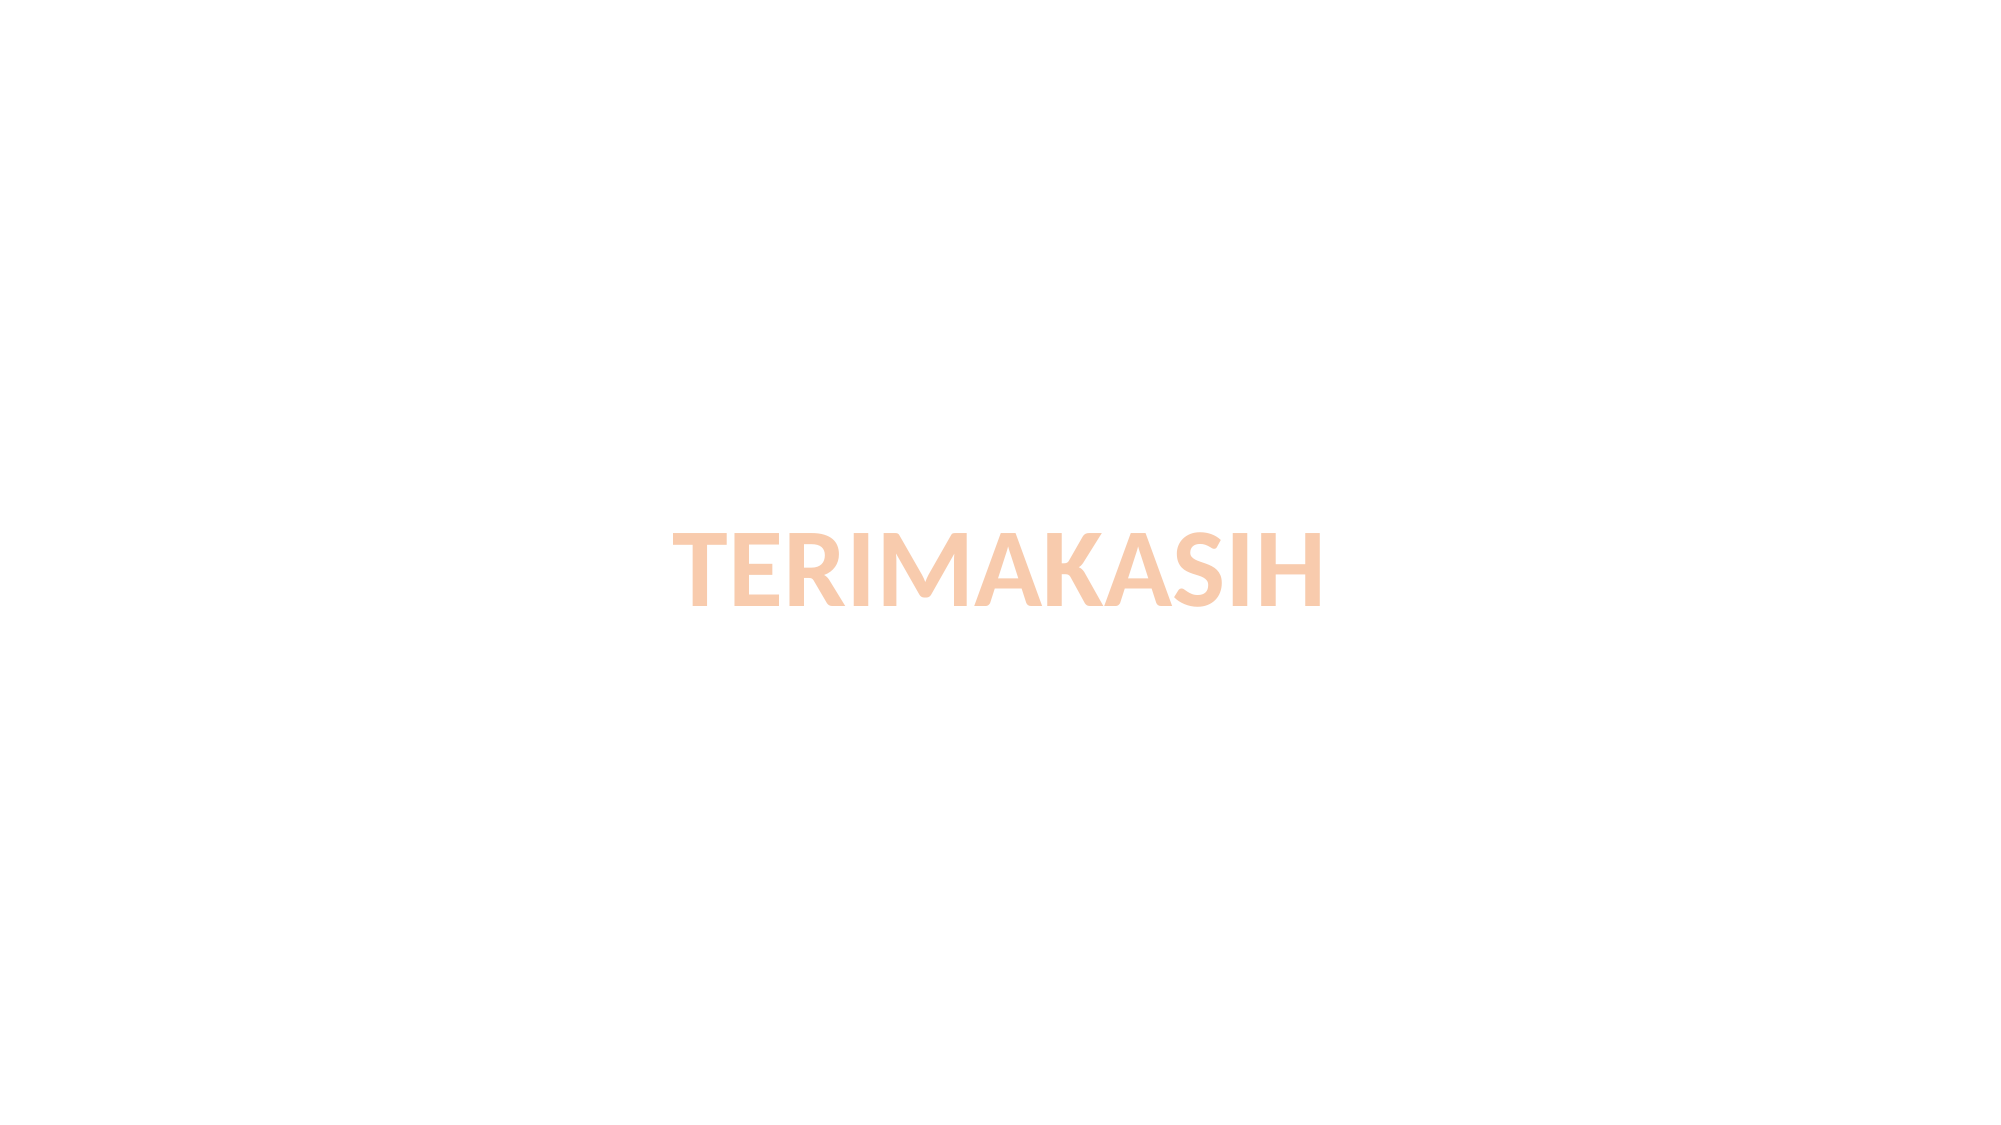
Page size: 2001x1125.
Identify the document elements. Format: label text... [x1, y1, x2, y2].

text_box TERIMAKASIH [657, 486, 1343, 637]
